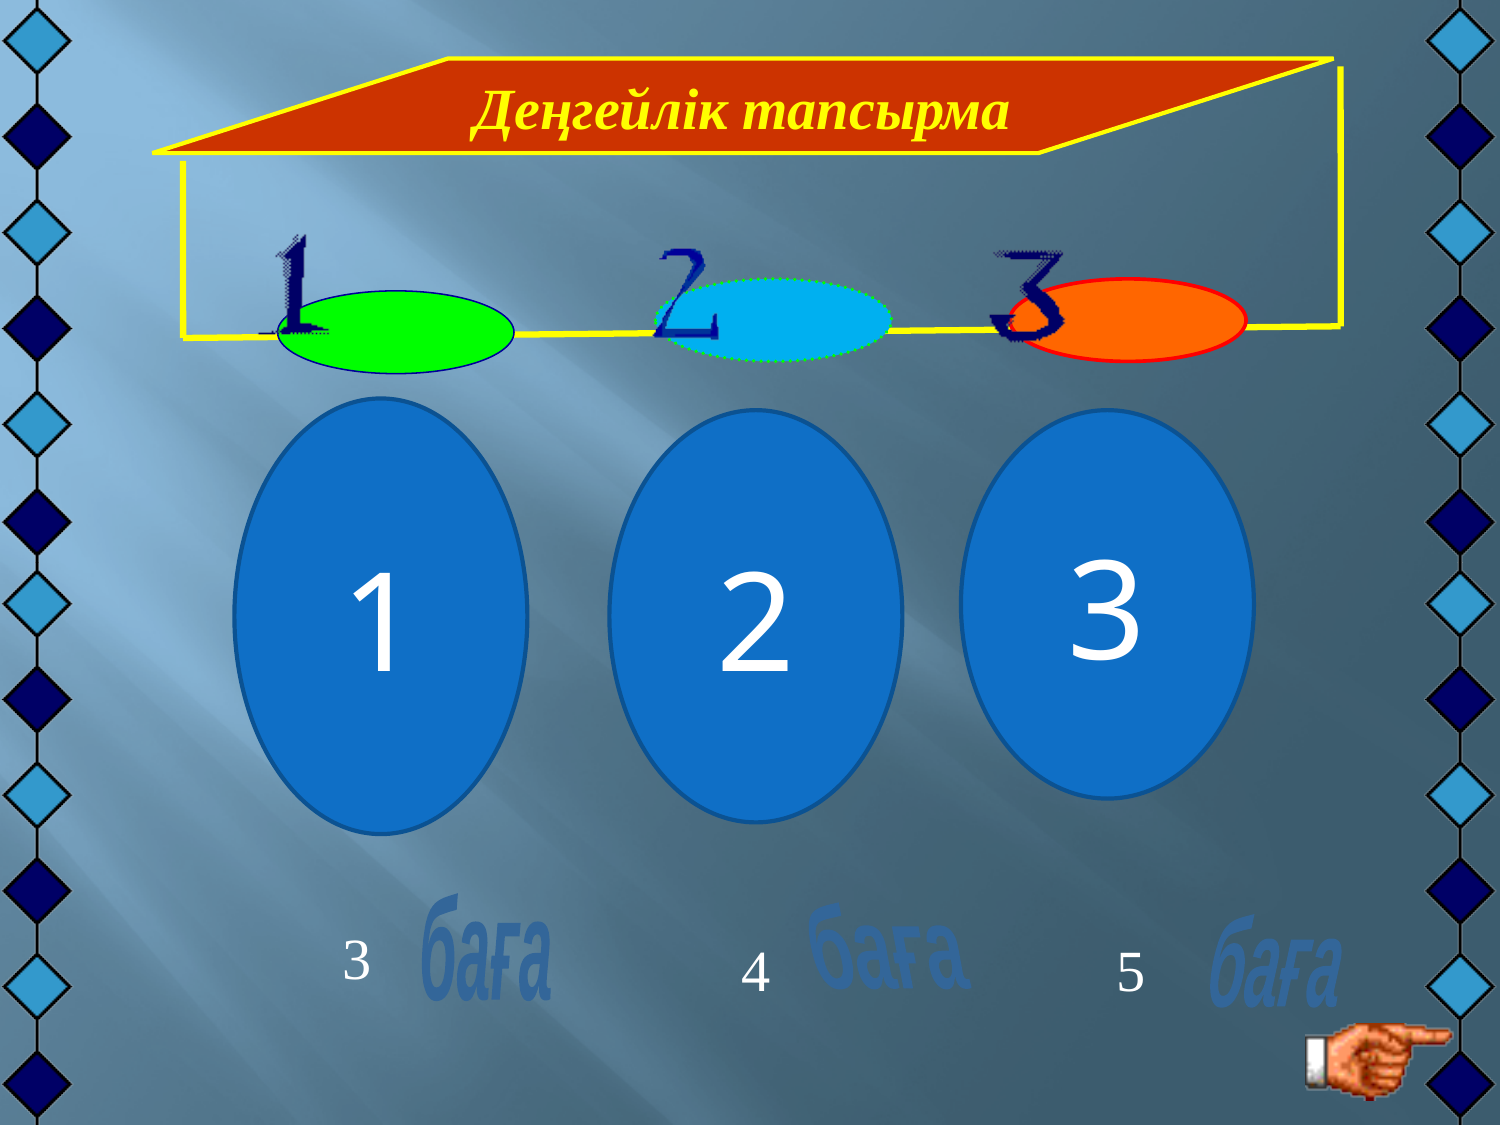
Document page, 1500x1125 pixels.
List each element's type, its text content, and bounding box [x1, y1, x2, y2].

text_box Деңгейлік тапсырма [152, 58, 1334, 154]
text_box [1114, 278, 1247, 362]
picture [985, 243, 1073, 347]
text_box 4 [726, 925, 797, 1011]
text_box [376, 290, 515, 374]
text_box 5 [1101, 925, 1172, 1011]
text_box 3 [958, 408, 1257, 801]
text_box 2 [607, 408, 905, 825]
picture [0, 0, 78, 1125]
text_box [765, 278, 892, 362]
picture [253, 231, 337, 351]
picture [643, 243, 724, 350]
picture [1304, 0, 1500, 1125]
text_box 1 [232, 396, 530, 837]
text_box 3 [328, 914, 411, 999]
